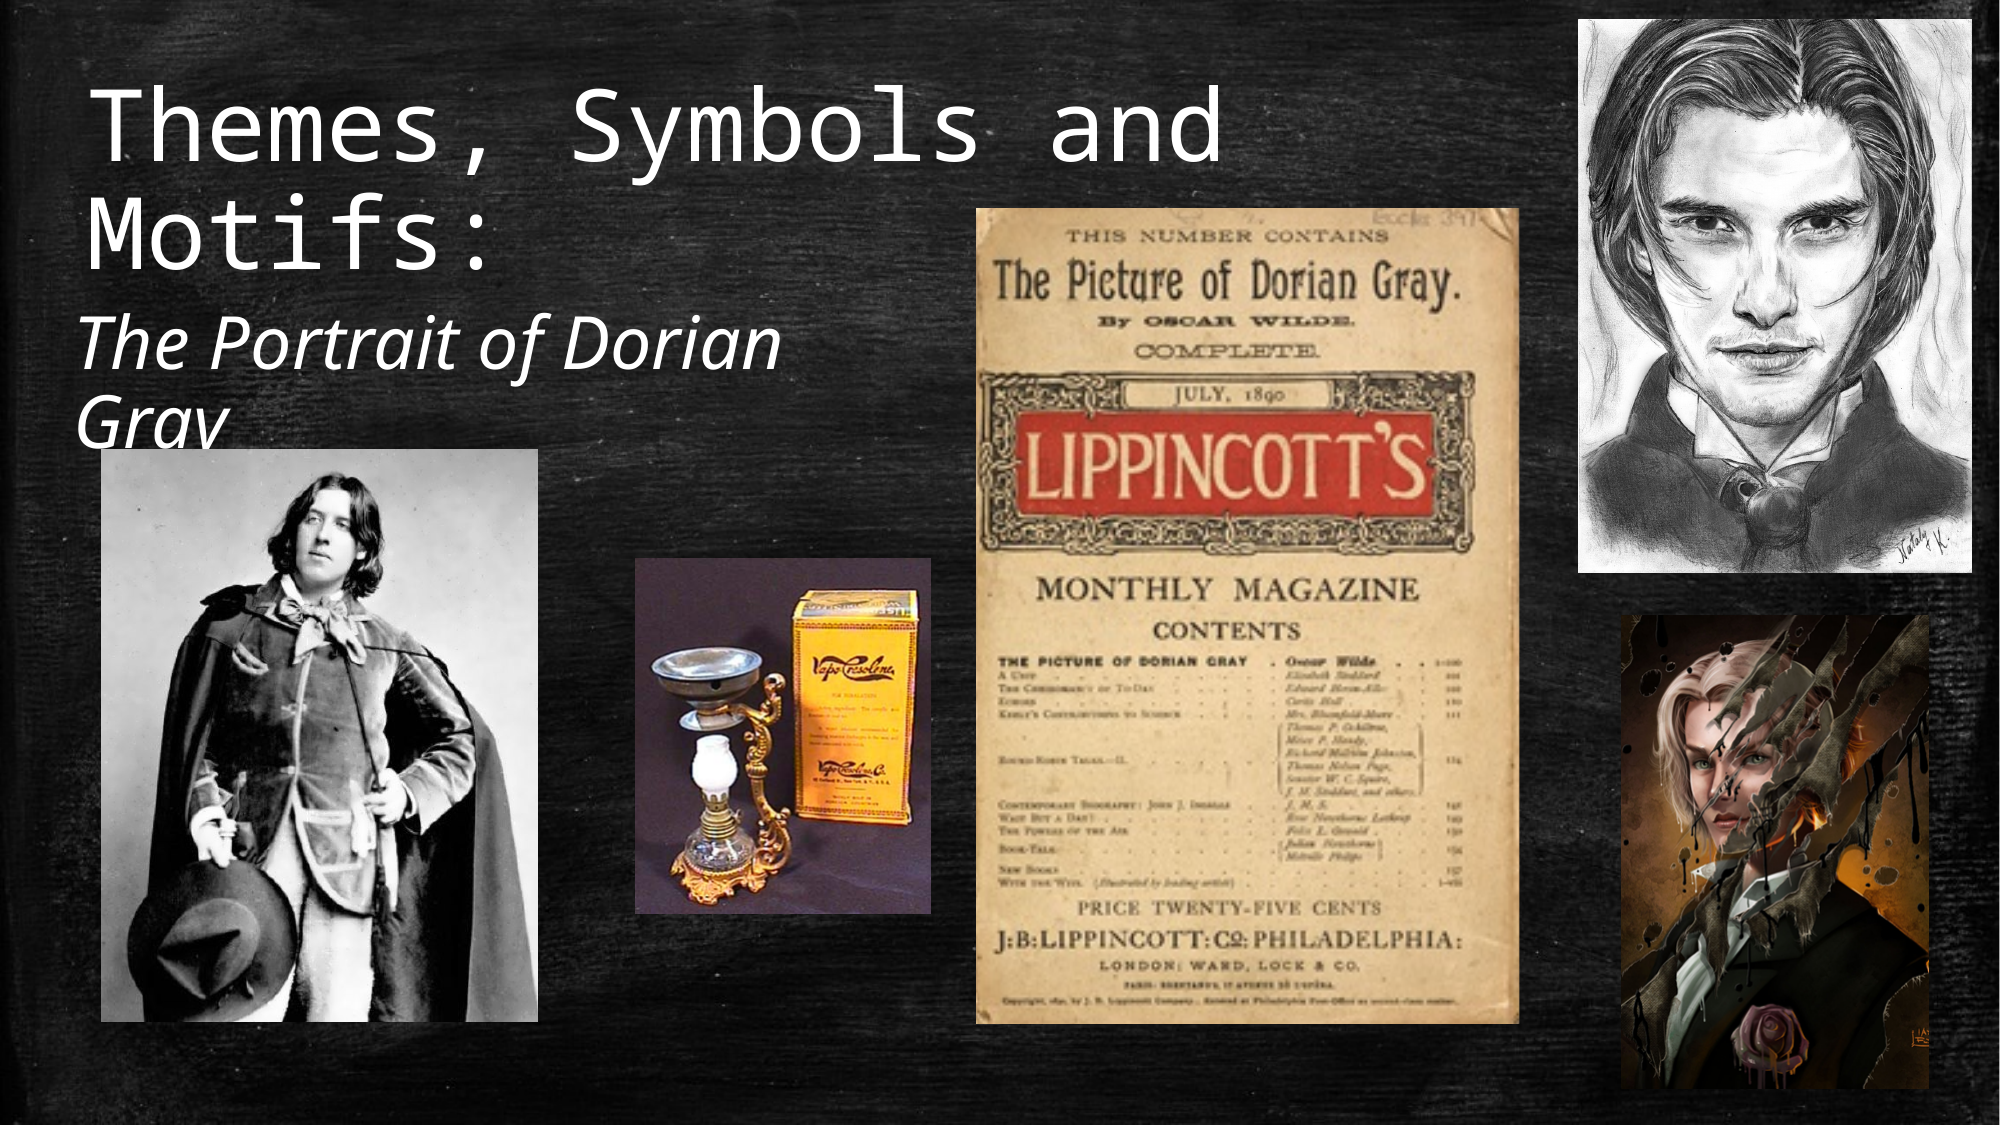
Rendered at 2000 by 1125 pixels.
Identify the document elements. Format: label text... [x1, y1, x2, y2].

picture [976, 208, 1520, 1024]
picture [1621, 615, 1929, 1089]
picture [101, 449, 538, 1022]
picture [1578, 19, 1972, 573]
title Themes, Symbols and Motifs: [71, 26, 1307, 299]
subtitle The Portrait of Dorian Gray [59, 298, 941, 474]
picture [635, 558, 931, 914]
